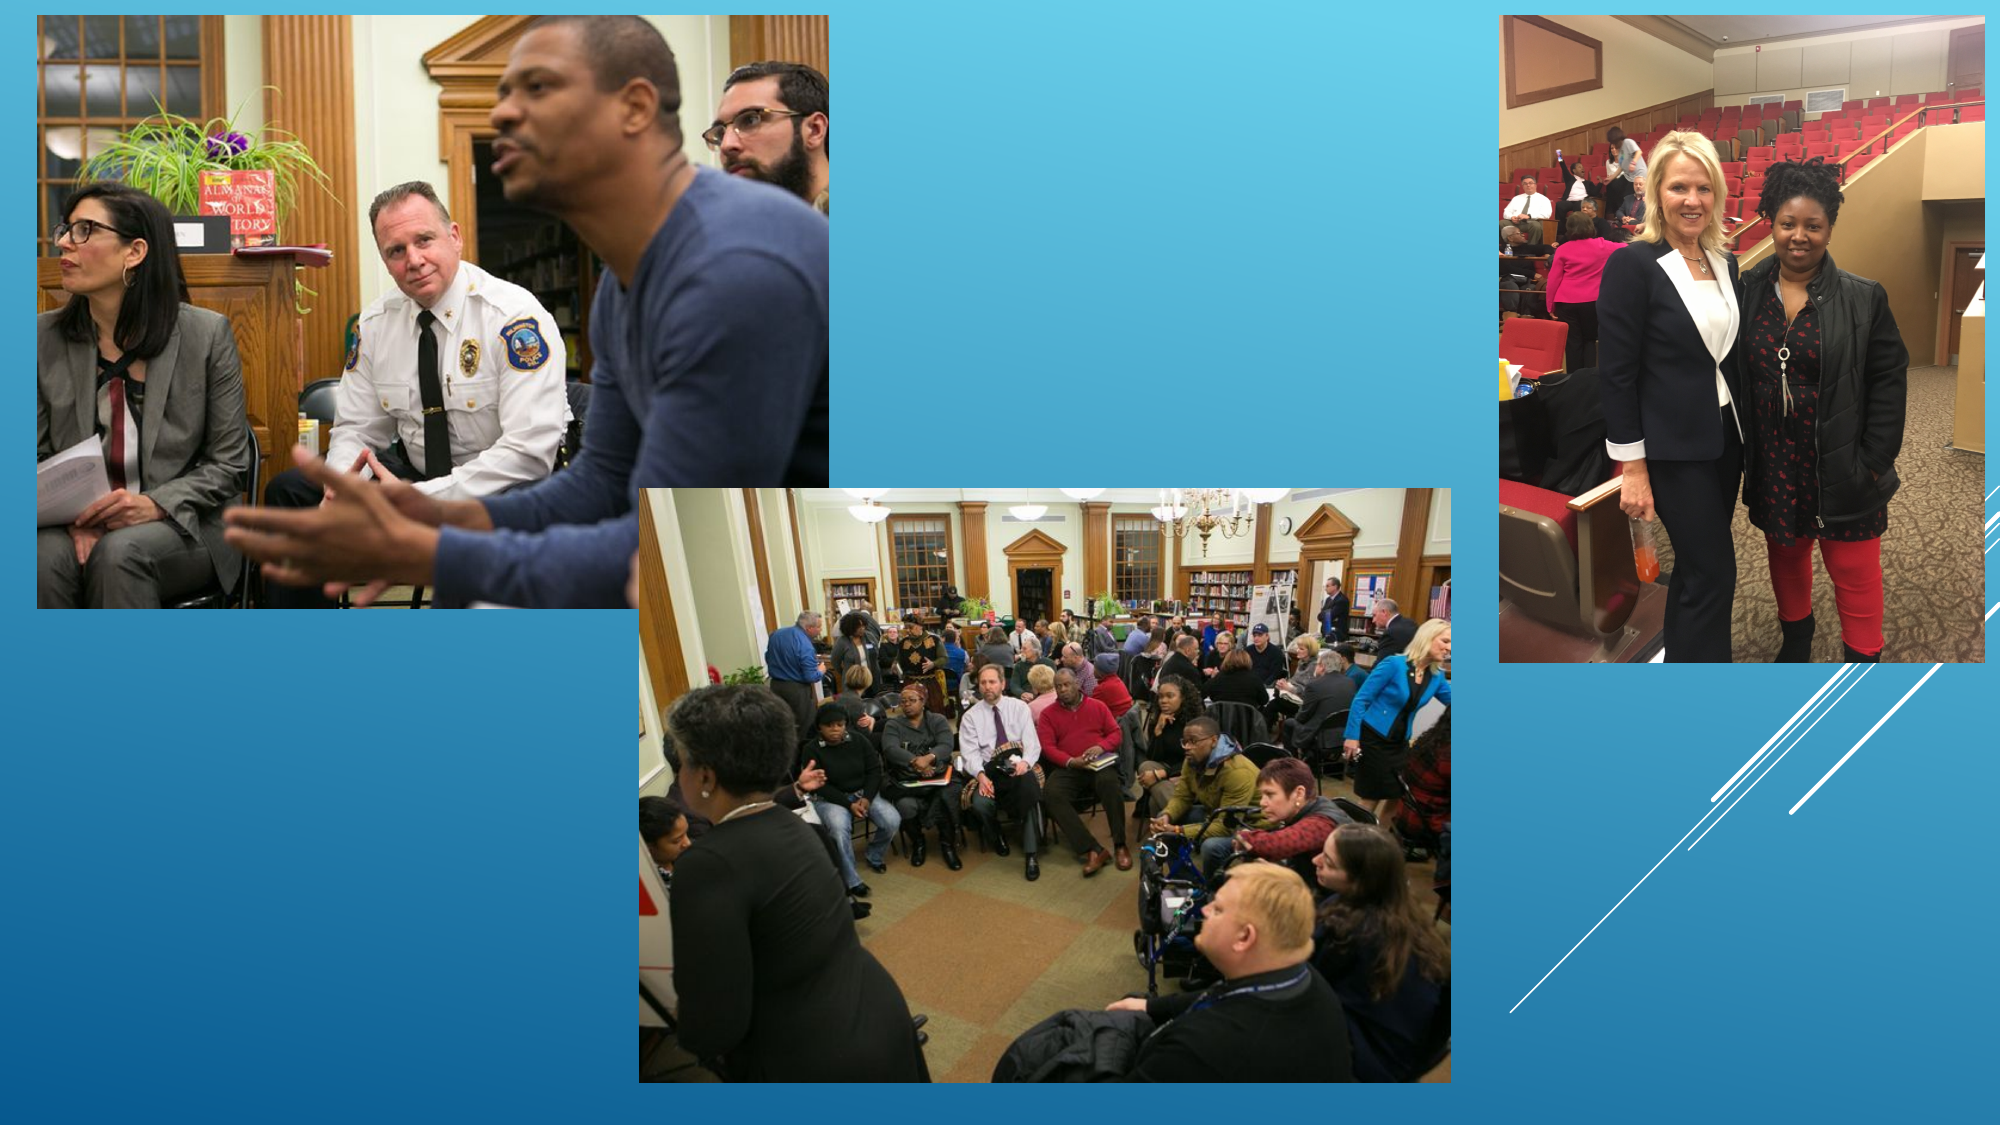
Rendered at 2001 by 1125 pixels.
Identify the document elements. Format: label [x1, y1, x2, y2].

picture [1498, 14, 1985, 663]
picture [37, 14, 1451, 1083]
